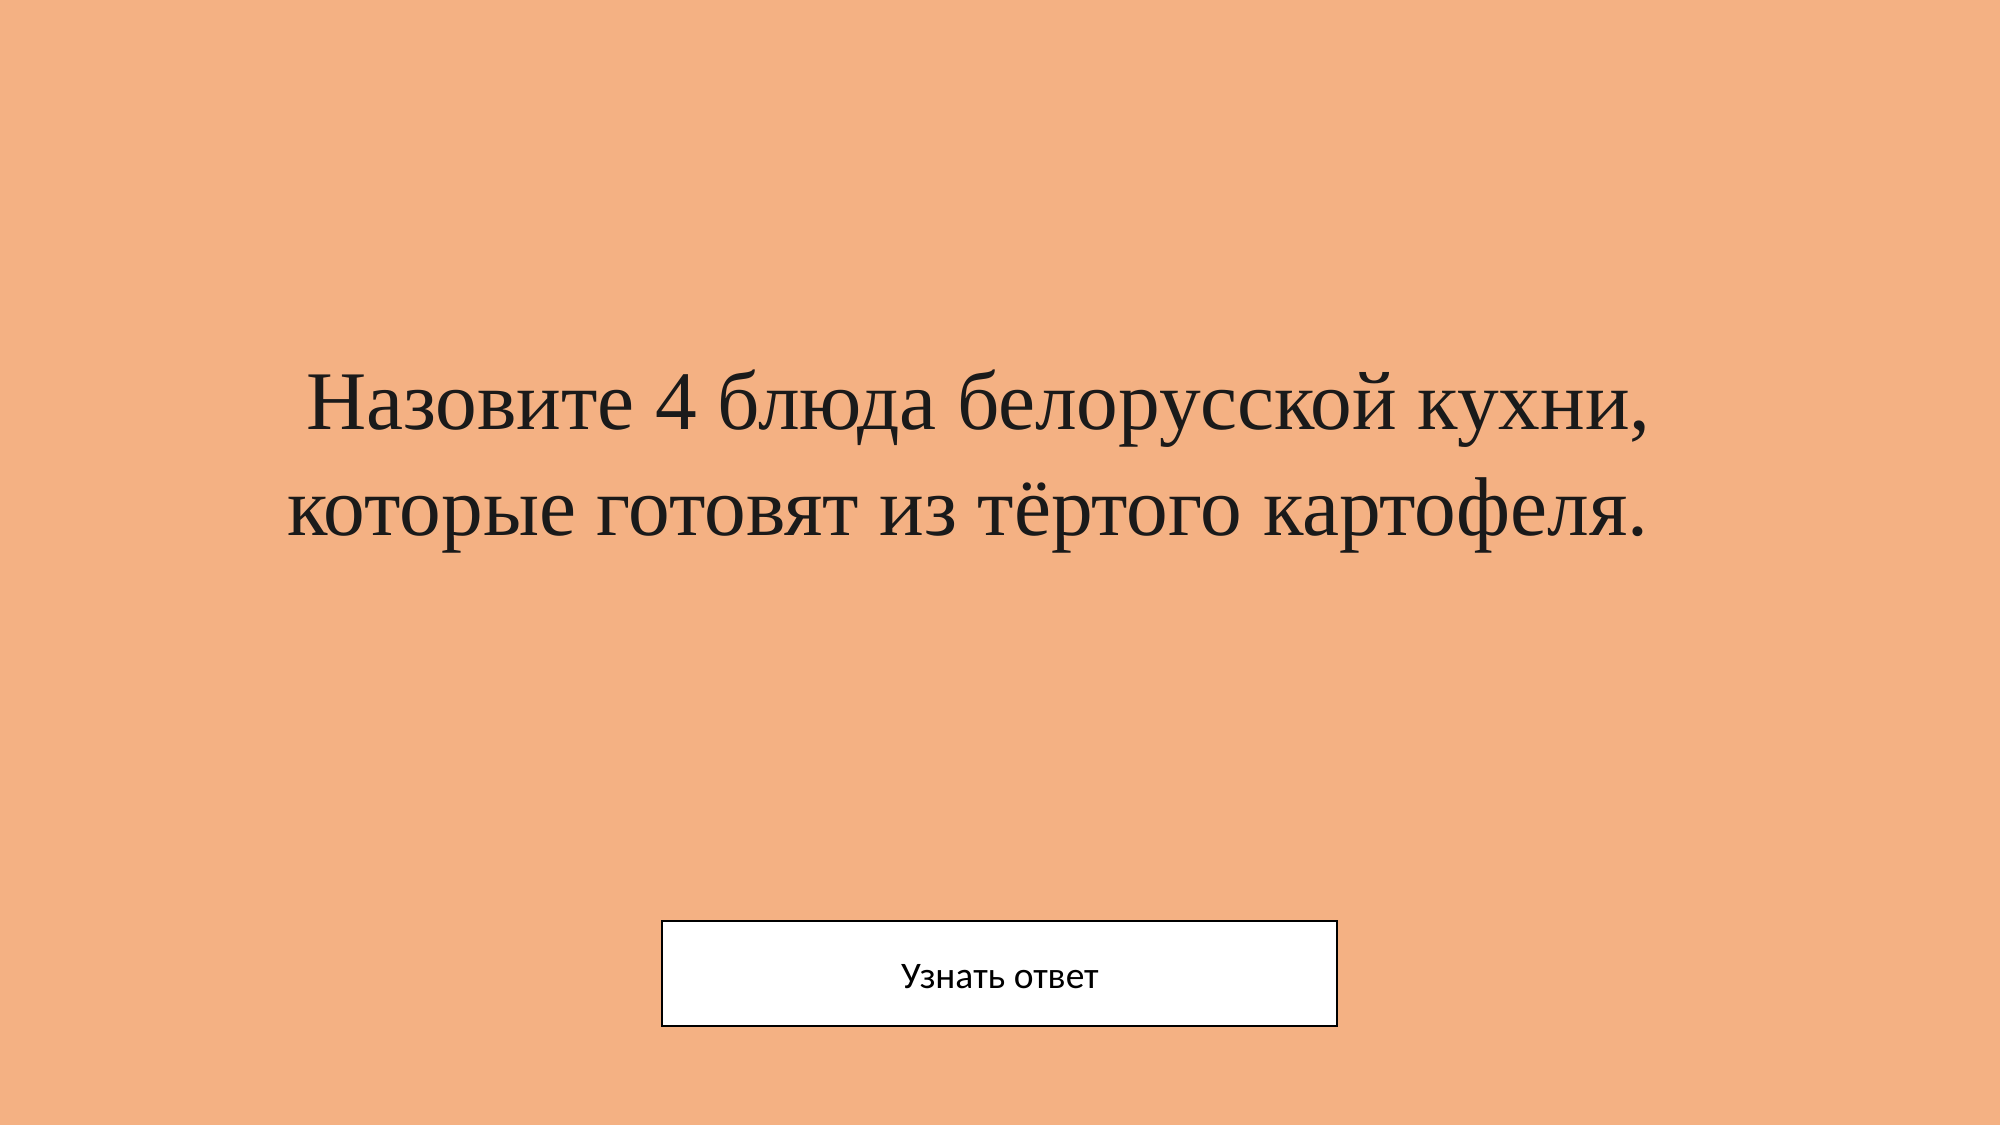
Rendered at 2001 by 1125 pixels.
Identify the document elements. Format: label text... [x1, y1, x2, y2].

title Назовите 4 блюда белорусской кухни, которые готовят из тёртого картофеля. [156, 109, 1802, 883]
